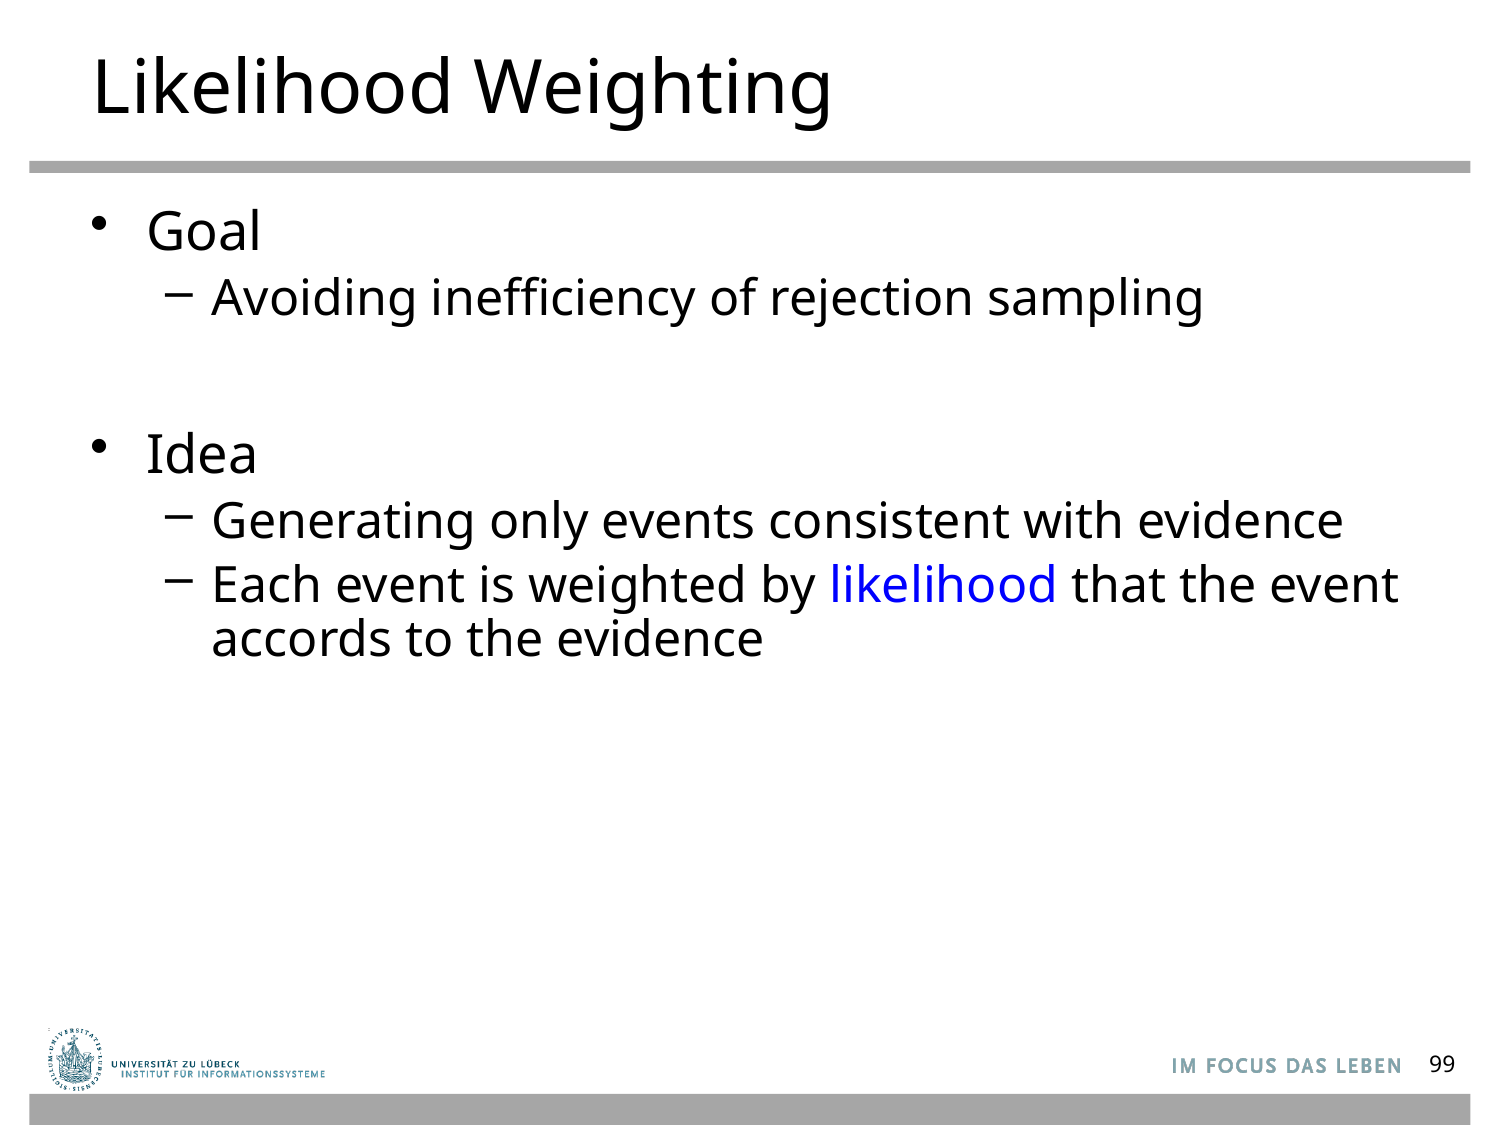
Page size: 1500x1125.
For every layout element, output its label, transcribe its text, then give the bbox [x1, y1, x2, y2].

picture [1173, 1058, 1305, 1073]
list Goal Avoiding inefficiency of rejection sampling Idea Generating only events consistent with evidence Each event is weighted by likelihood that the event accords to the evidence [75, 196, 1425, 1012]
slide_number 99 [1305, 1050, 1471, 1083]
title Likelihood Weighting [76, 30, 1427, 114]
